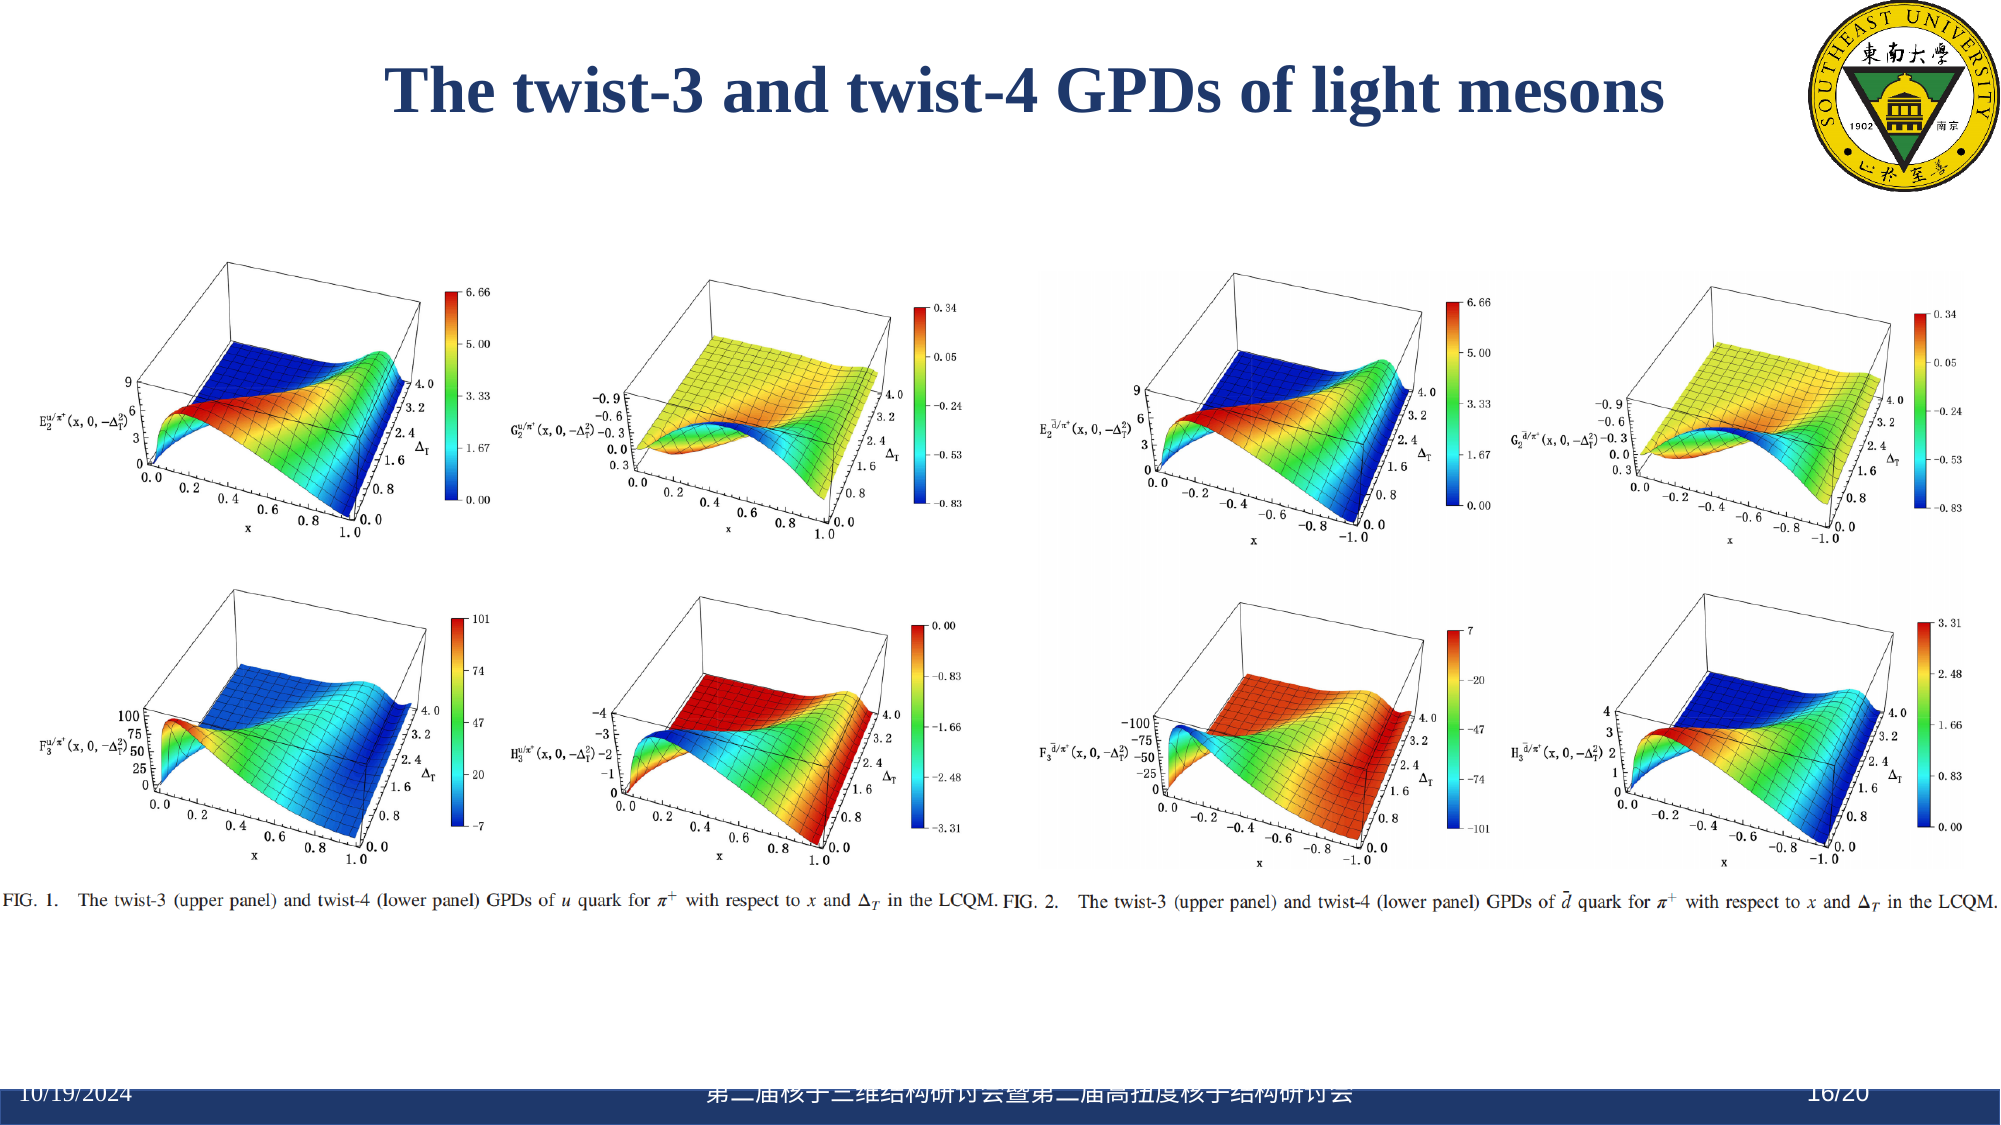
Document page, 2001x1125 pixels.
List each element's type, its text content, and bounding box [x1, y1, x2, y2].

picture [1807, 0, 2000, 193]
text_box 10/19/2024 第二届核子三维结构研讨会暨第二届高扭度核子结构研讨会 16/20 [0, 1089, 2000, 1125]
text_box The twist-3 and twist-4 GPDs of light mesons [11, 37, 1807, 154]
picture [0, 257, 2000, 915]
